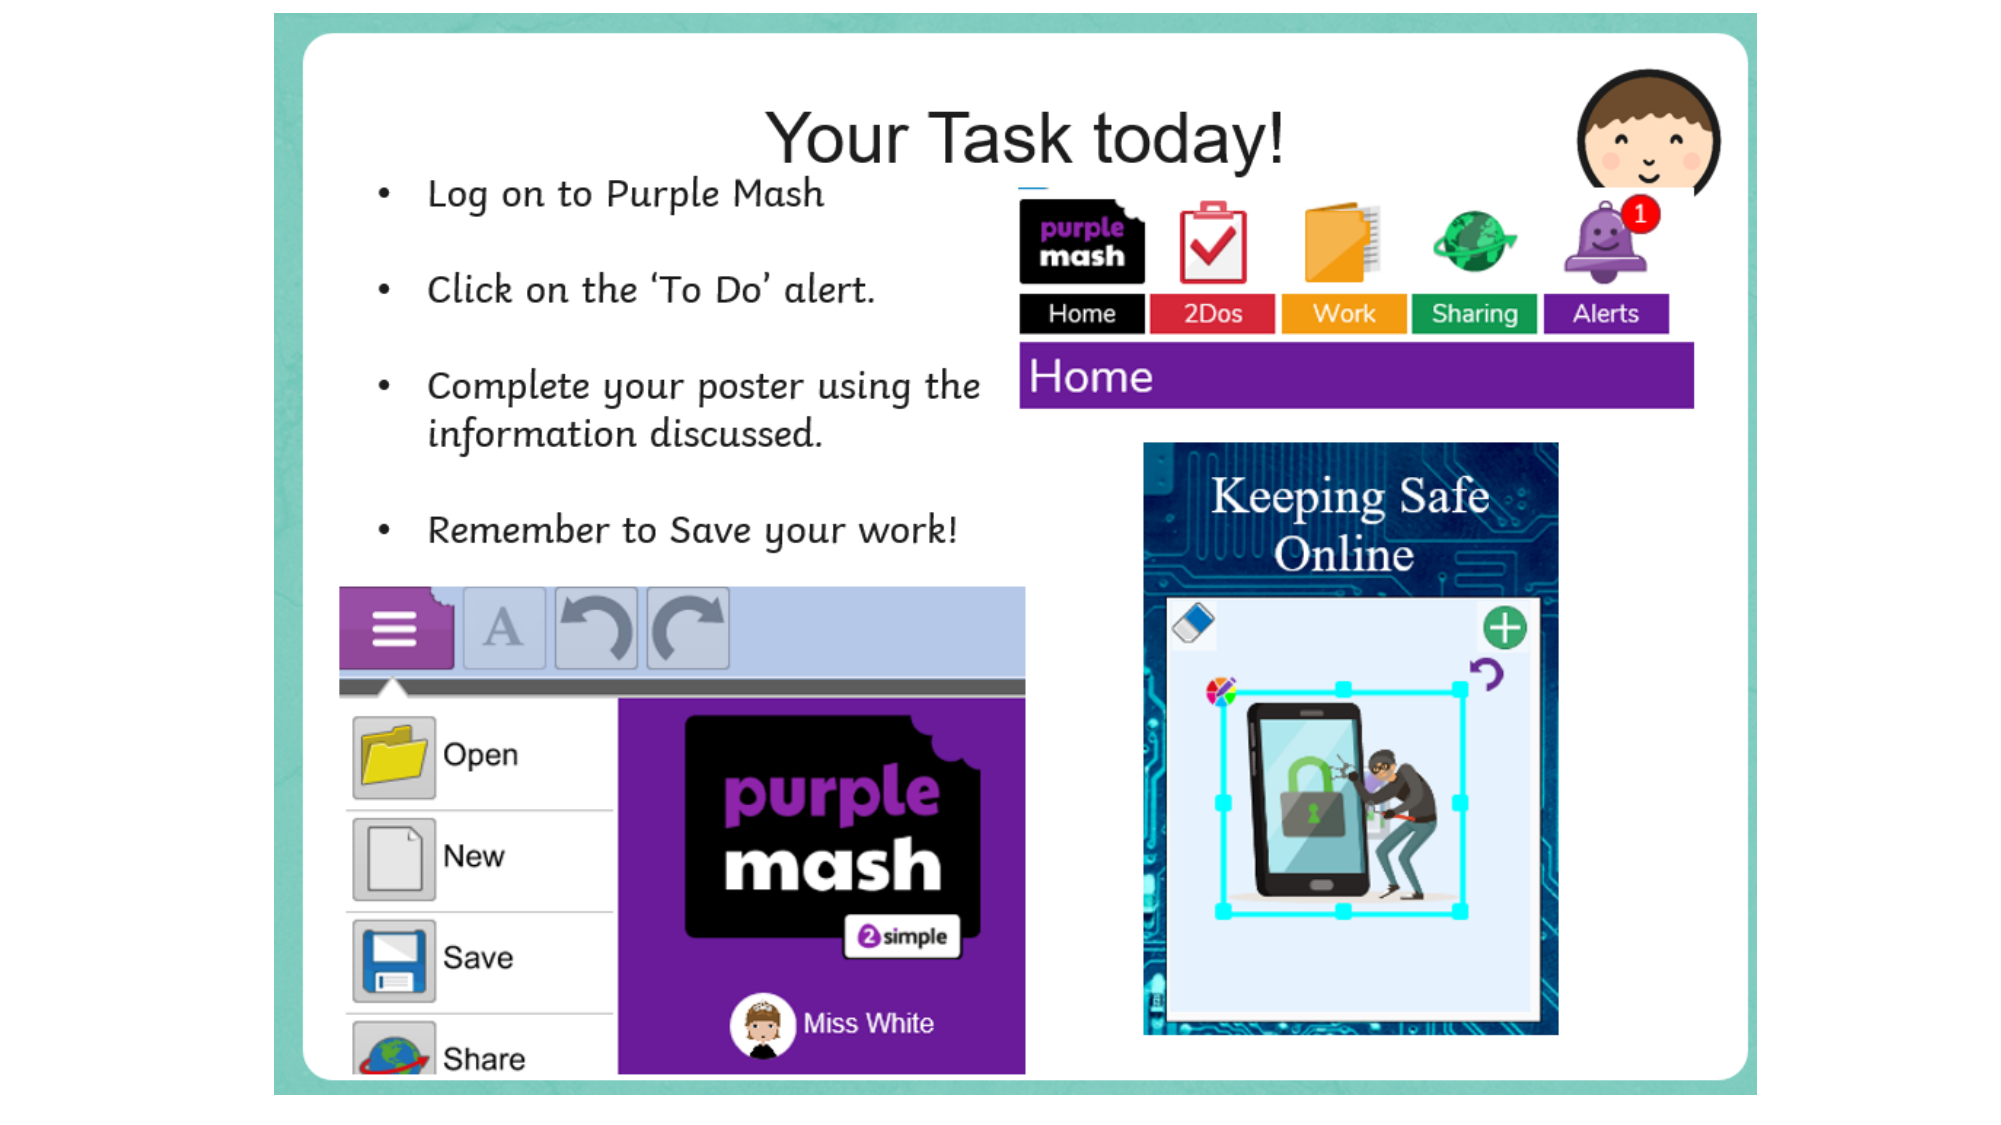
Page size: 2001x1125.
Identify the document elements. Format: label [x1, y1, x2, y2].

picture [274, 13, 1757, 1095]
